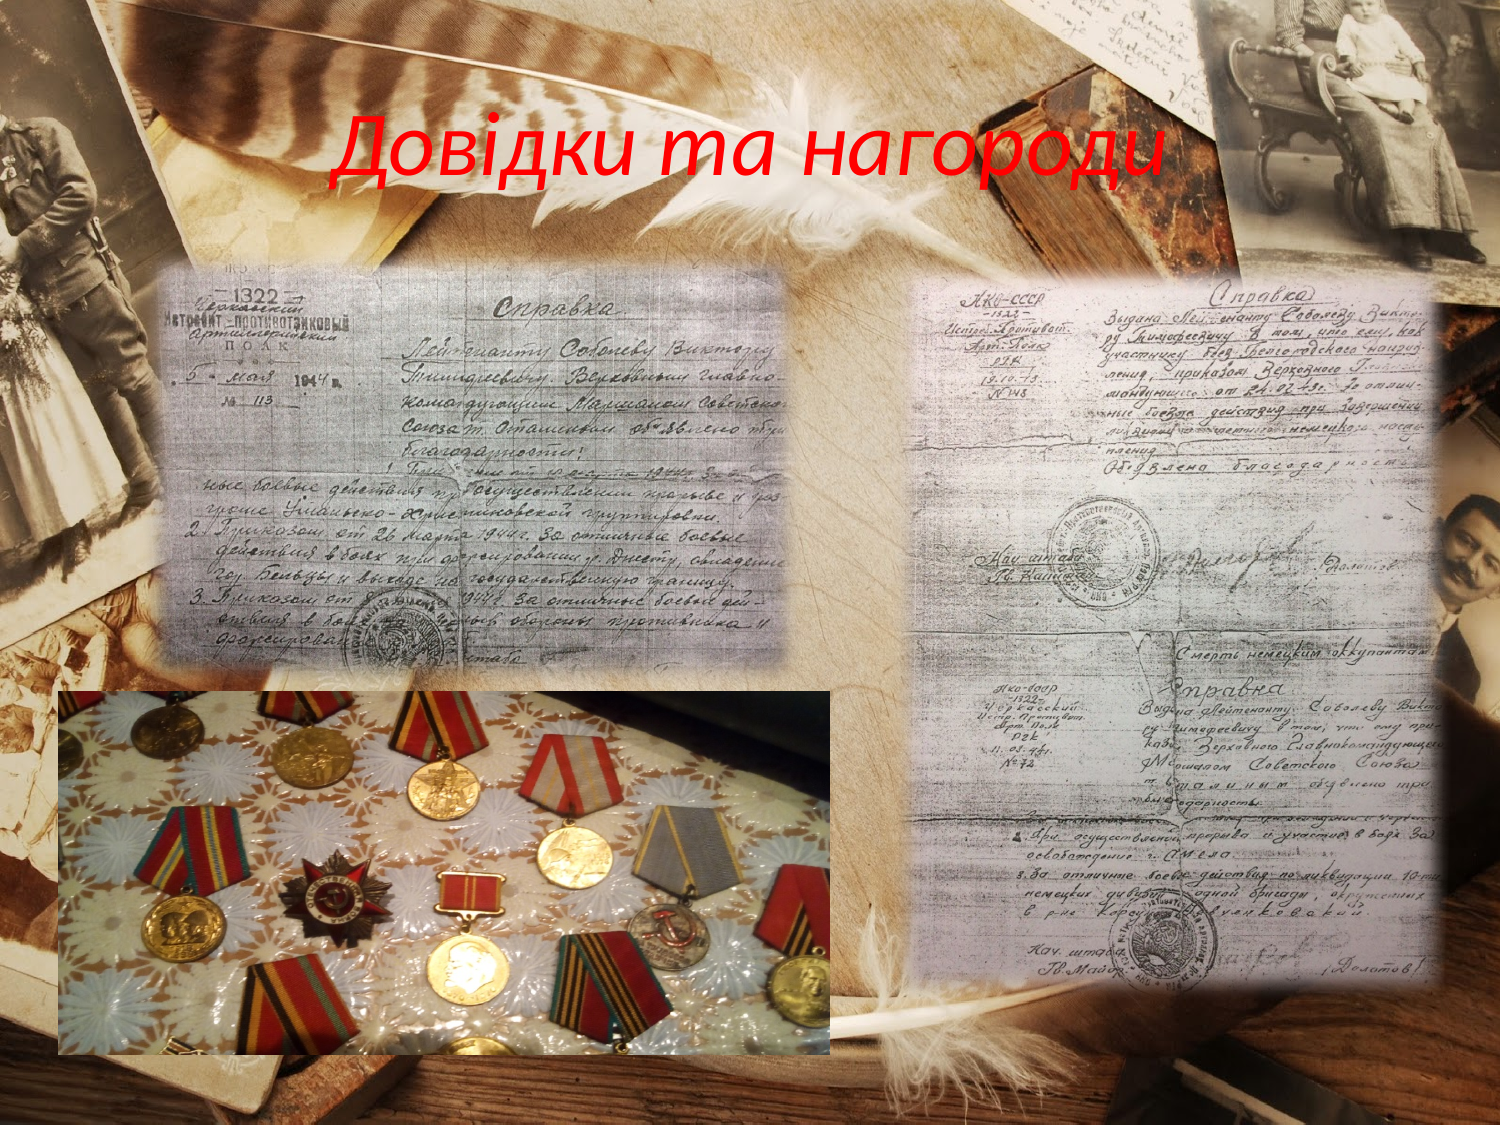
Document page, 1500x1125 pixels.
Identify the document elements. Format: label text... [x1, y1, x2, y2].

picture [0, 0, 1500, 1125]
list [140, 245, 804, 688]
title Довідки та нагороди [75, 45, 1425, 233]
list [890, 257, 1454, 1001]
